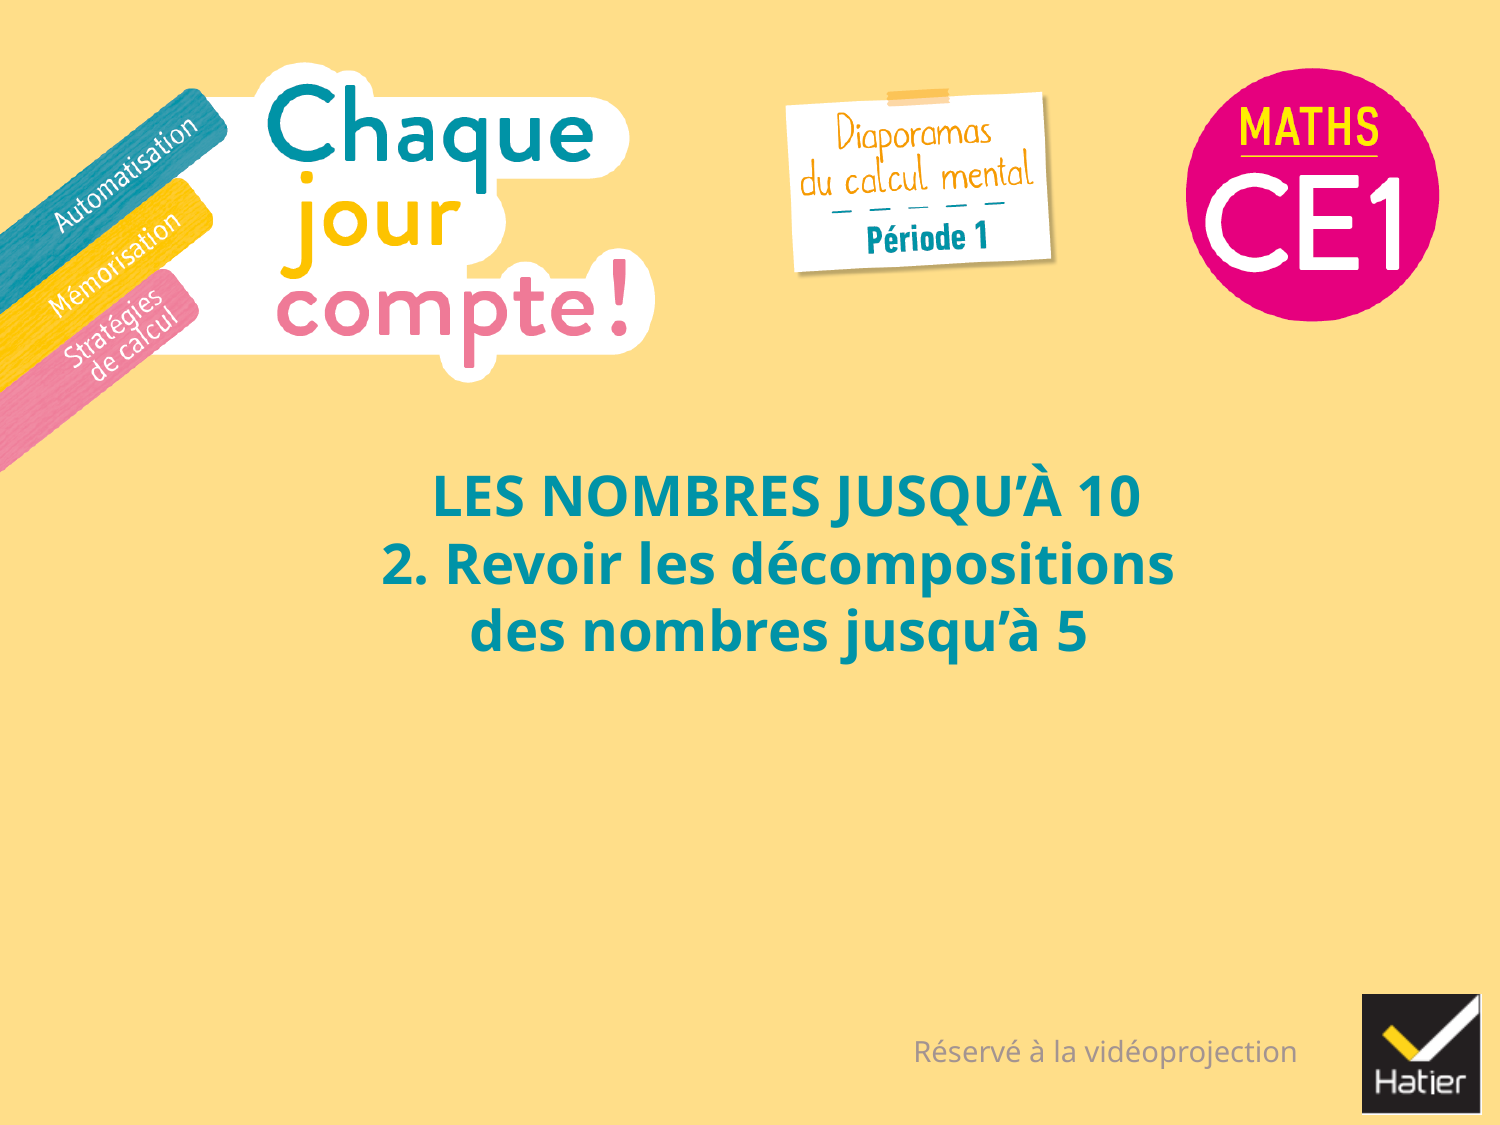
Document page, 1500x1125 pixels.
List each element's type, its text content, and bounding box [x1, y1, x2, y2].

title LES NOMBRES JUSQU’À 10 2. Revoir les décompositions des nombres jusqu’à 5 [126, 517, 1447, 741]
picture [0, 0, 1500, 1125]
